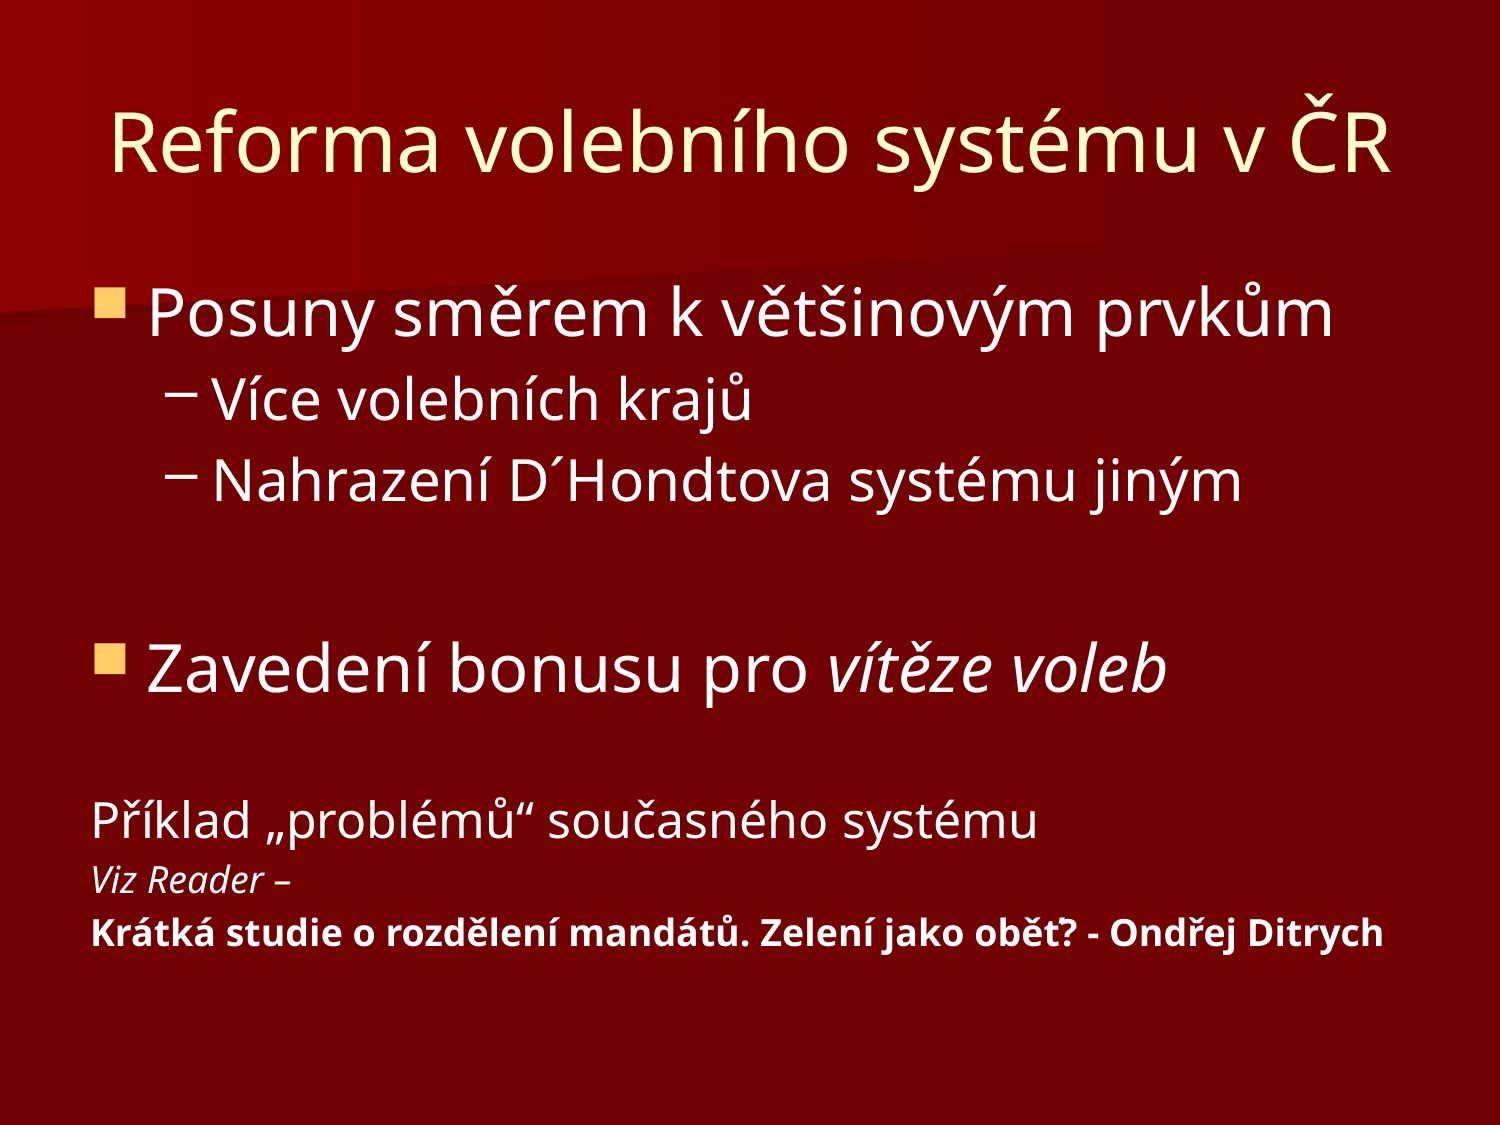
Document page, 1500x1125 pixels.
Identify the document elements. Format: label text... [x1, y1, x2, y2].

list Posuny směrem k většinovým prvkům Více volebních krajů Nahrazení D´Hondtova systému jiným Zavedení bonusu pro vítěze voleb Příklad „problémů“ současného systému Viz Reader – Krátká studie o rozdělení mandátů. Zelení jako oběť? - Ondřej Ditrych [74, 262, 1426, 1001]
title Reforma volebního systému v ČR [74, 44, 1426, 233]
